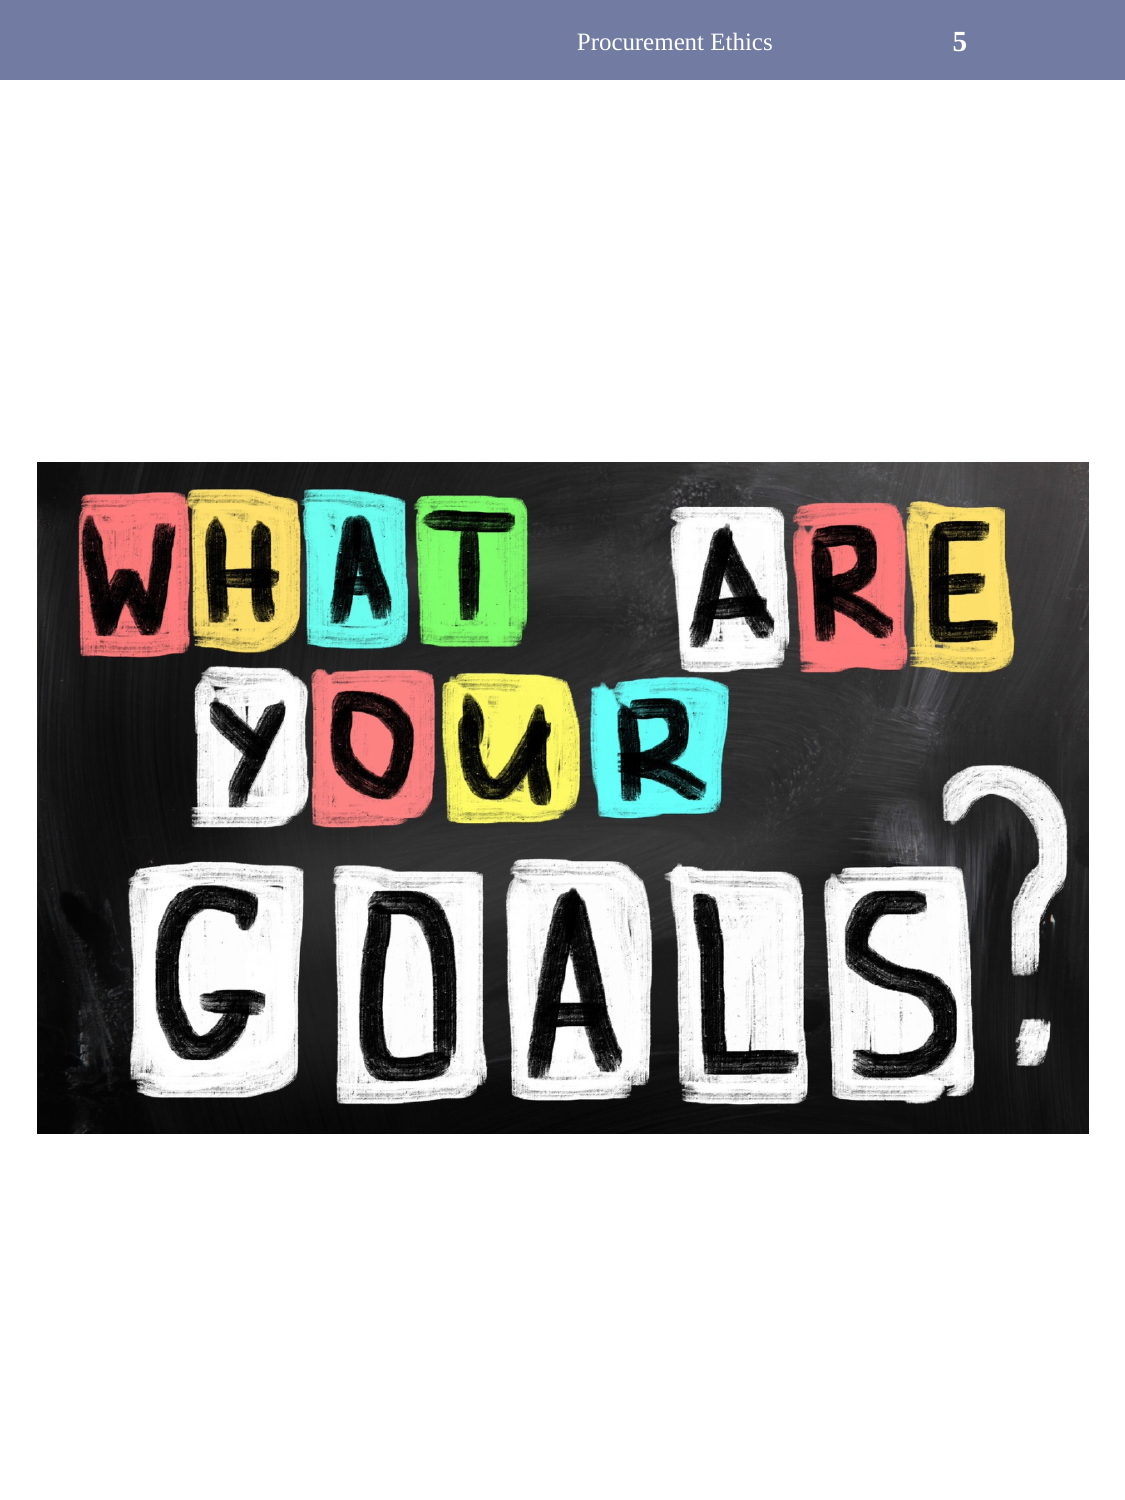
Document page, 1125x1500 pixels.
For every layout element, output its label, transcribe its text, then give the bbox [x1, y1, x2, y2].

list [37, 462, 1089, 1135]
footer Procurement Ethics [421, 4, 929, 76]
slide_number 5 [937, 4, 1069, 76]
